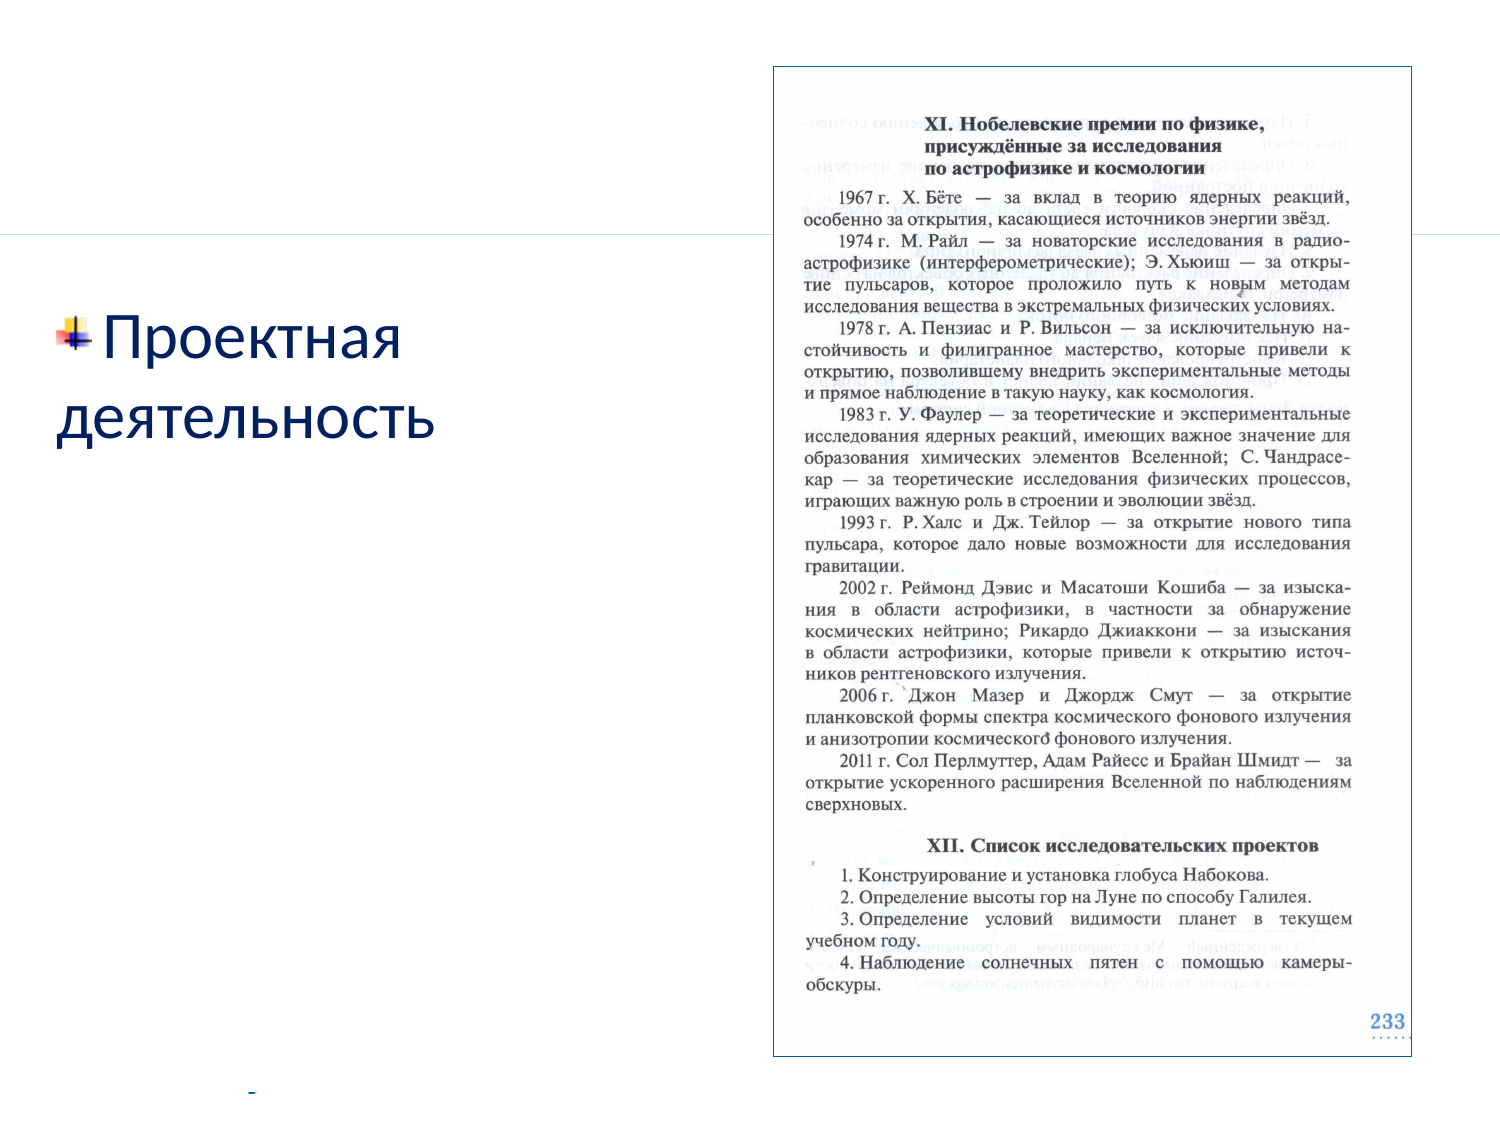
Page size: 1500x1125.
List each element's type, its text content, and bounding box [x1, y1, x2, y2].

text_box Проектная деятельность [41, 284, 750, 460]
picture [56, 314, 92, 350]
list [773, 66, 1412, 1057]
